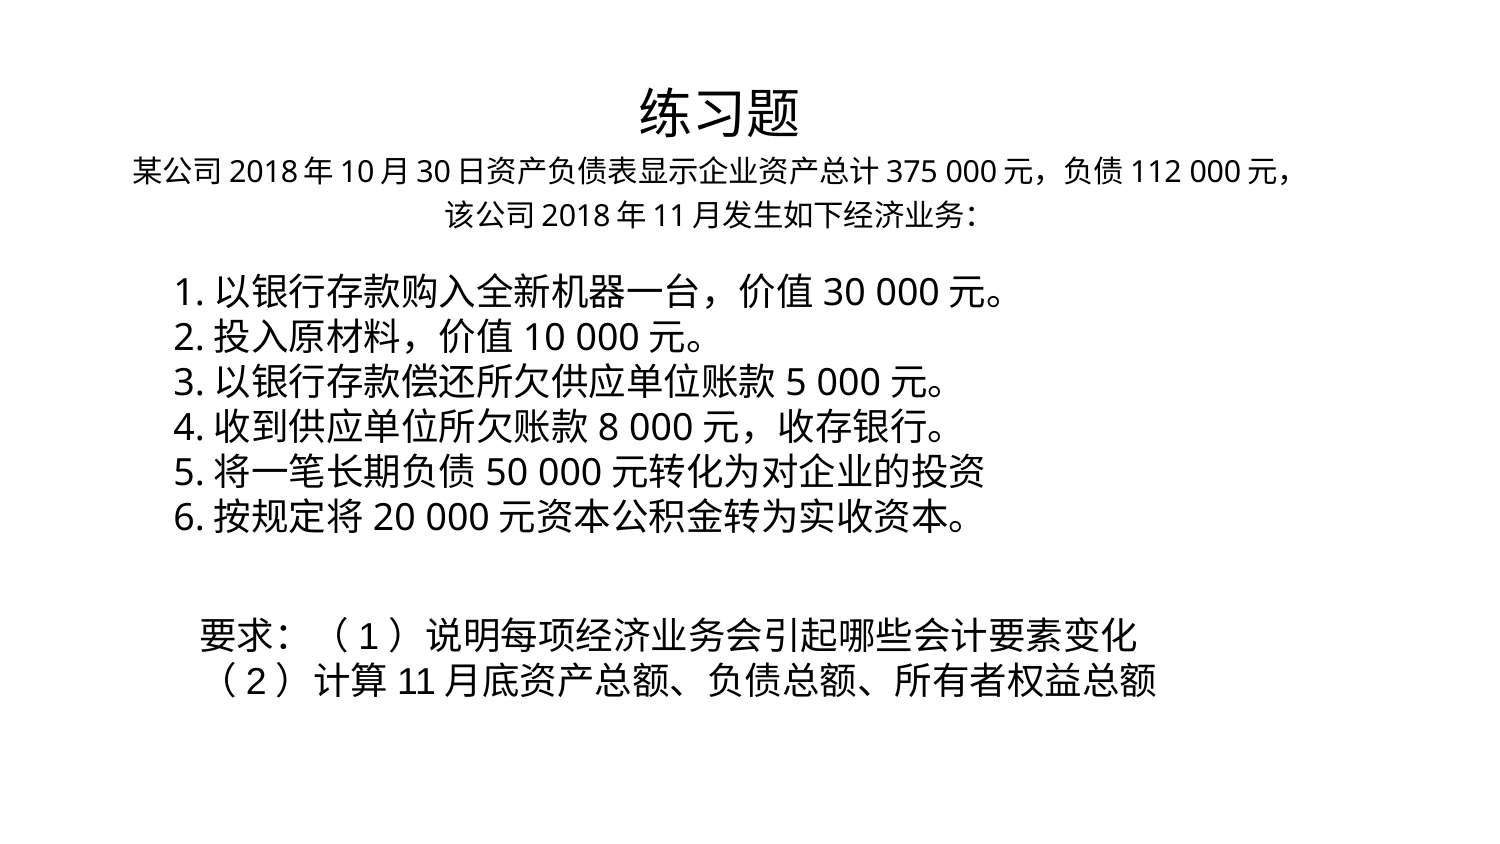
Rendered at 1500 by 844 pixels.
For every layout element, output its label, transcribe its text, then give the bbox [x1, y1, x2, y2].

text_box 要求：（1）说明每项经济业务会引起哪些会计要素变化 （2）计算11月底资产总额、负债总额、所有者权益总额 [184, 604, 1294, 710]
text_box 1.以银行存款购入全新机器一台，价值30 000元。 2.投入原材料，价值10 000元。 3.以银行存款偿还所欠供应单位账款5 000元。 4.收到供应单位所欠账款8 000元，收存银行。 5.将一笔长期负债50 000元转化为对企业的投资 6.按规定将20 000元资本公积金转为实收资本。 [158, 260, 1282, 546]
title 练习题 某公司2018年10月30日资产负债表显示企业资产总计375 000元，负债112 000元，该公司2018年11月发生如下经济业务： [105, 58, 1335, 241]
